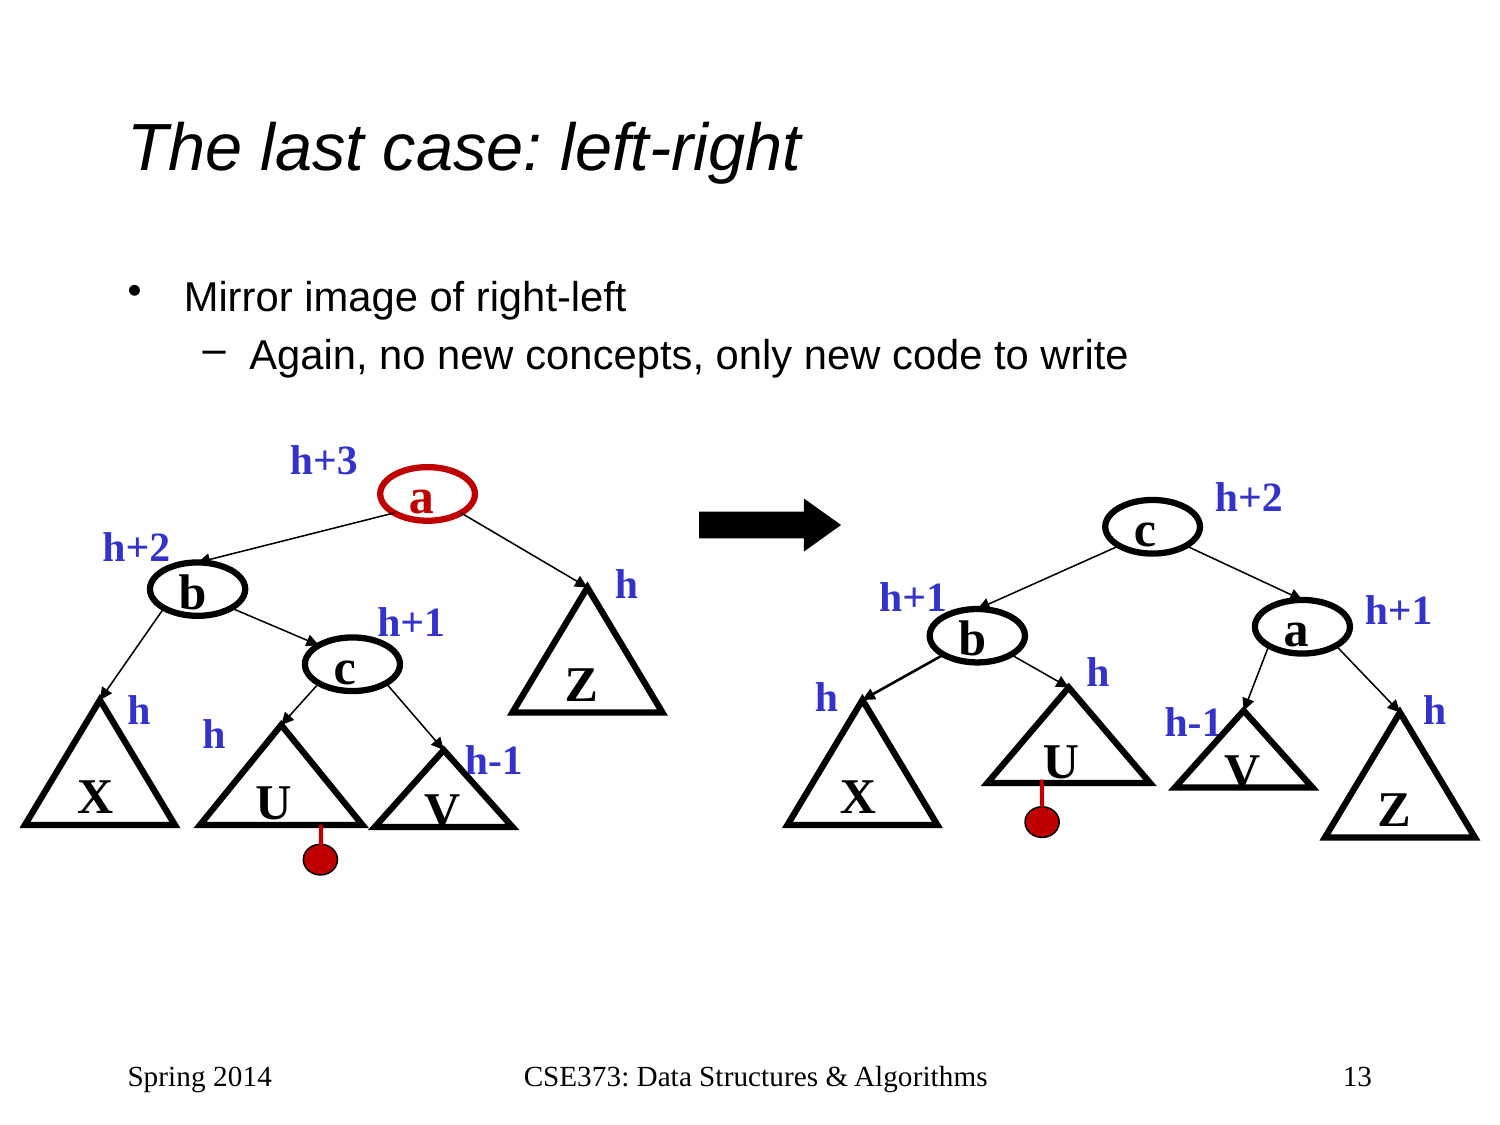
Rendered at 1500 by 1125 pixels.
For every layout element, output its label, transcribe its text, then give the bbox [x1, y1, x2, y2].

text_box h+3 [275, 425, 373, 490]
text_box [1025, 806, 1060, 838]
text_box X [24, 700, 175, 826]
text_box b [929, 609, 1013, 663]
text_box [699, 500, 840, 551]
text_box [1334, 646, 1402, 712]
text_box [1223, 665, 1289, 691]
text_box h+2 [87, 512, 186, 578]
text_box h [187, 699, 241, 765]
text_box h [799, 662, 866, 728]
footer CSE373: Data Structures & Algorithms [474, 1049, 1038, 1125]
text_box Z [1324, 717, 1475, 838]
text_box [1016, 506, 1081, 649]
list Mirror image of right-left Again, no new concepts, only new code to write [112, 262, 1388, 426]
text_box a [1261, 599, 1350, 654]
text_box U [199, 729, 363, 826]
text_box h+1 [362, 587, 461, 653]
slide_number 13 [1074, 1049, 1388, 1125]
text_box a [380, 467, 475, 521]
text_box b [149, 562, 246, 616]
text_box h-1 [449, 725, 538, 790]
text_box h+1 [864, 562, 963, 628]
text_box U [987, 687, 1150, 783]
text_box [303, 844, 338, 875]
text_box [1023, 641, 1057, 701]
text_box h [600, 549, 667, 615]
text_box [381, 687, 449, 746]
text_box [270, 439, 321, 637]
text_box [880, 636, 926, 719]
text_box h+1 [1350, 575, 1450, 640]
text_box c [1105, 499, 1200, 554]
text_box h-1 [1149, 687, 1238, 753]
text_box V [374, 753, 513, 827]
text_box c [304, 637, 400, 692]
text_box X [787, 705, 938, 826]
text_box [1216, 514, 1272, 632]
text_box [256, 582, 294, 671]
title The last case: left-right [112, 49, 1388, 238]
slide_number Spring 2014 [112, 1049, 426, 1125]
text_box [278, 685, 322, 724]
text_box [85, 621, 179, 687]
text_box h [1408, 675, 1475, 740]
text_box h+2 [1200, 462, 1298, 528]
text_box h [112, 695, 166, 740]
text_box h [1071, 637, 1138, 703]
text_box V [1174, 710, 1313, 788]
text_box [486, 486, 562, 614]
text_box Z [512, 587, 663, 713]
